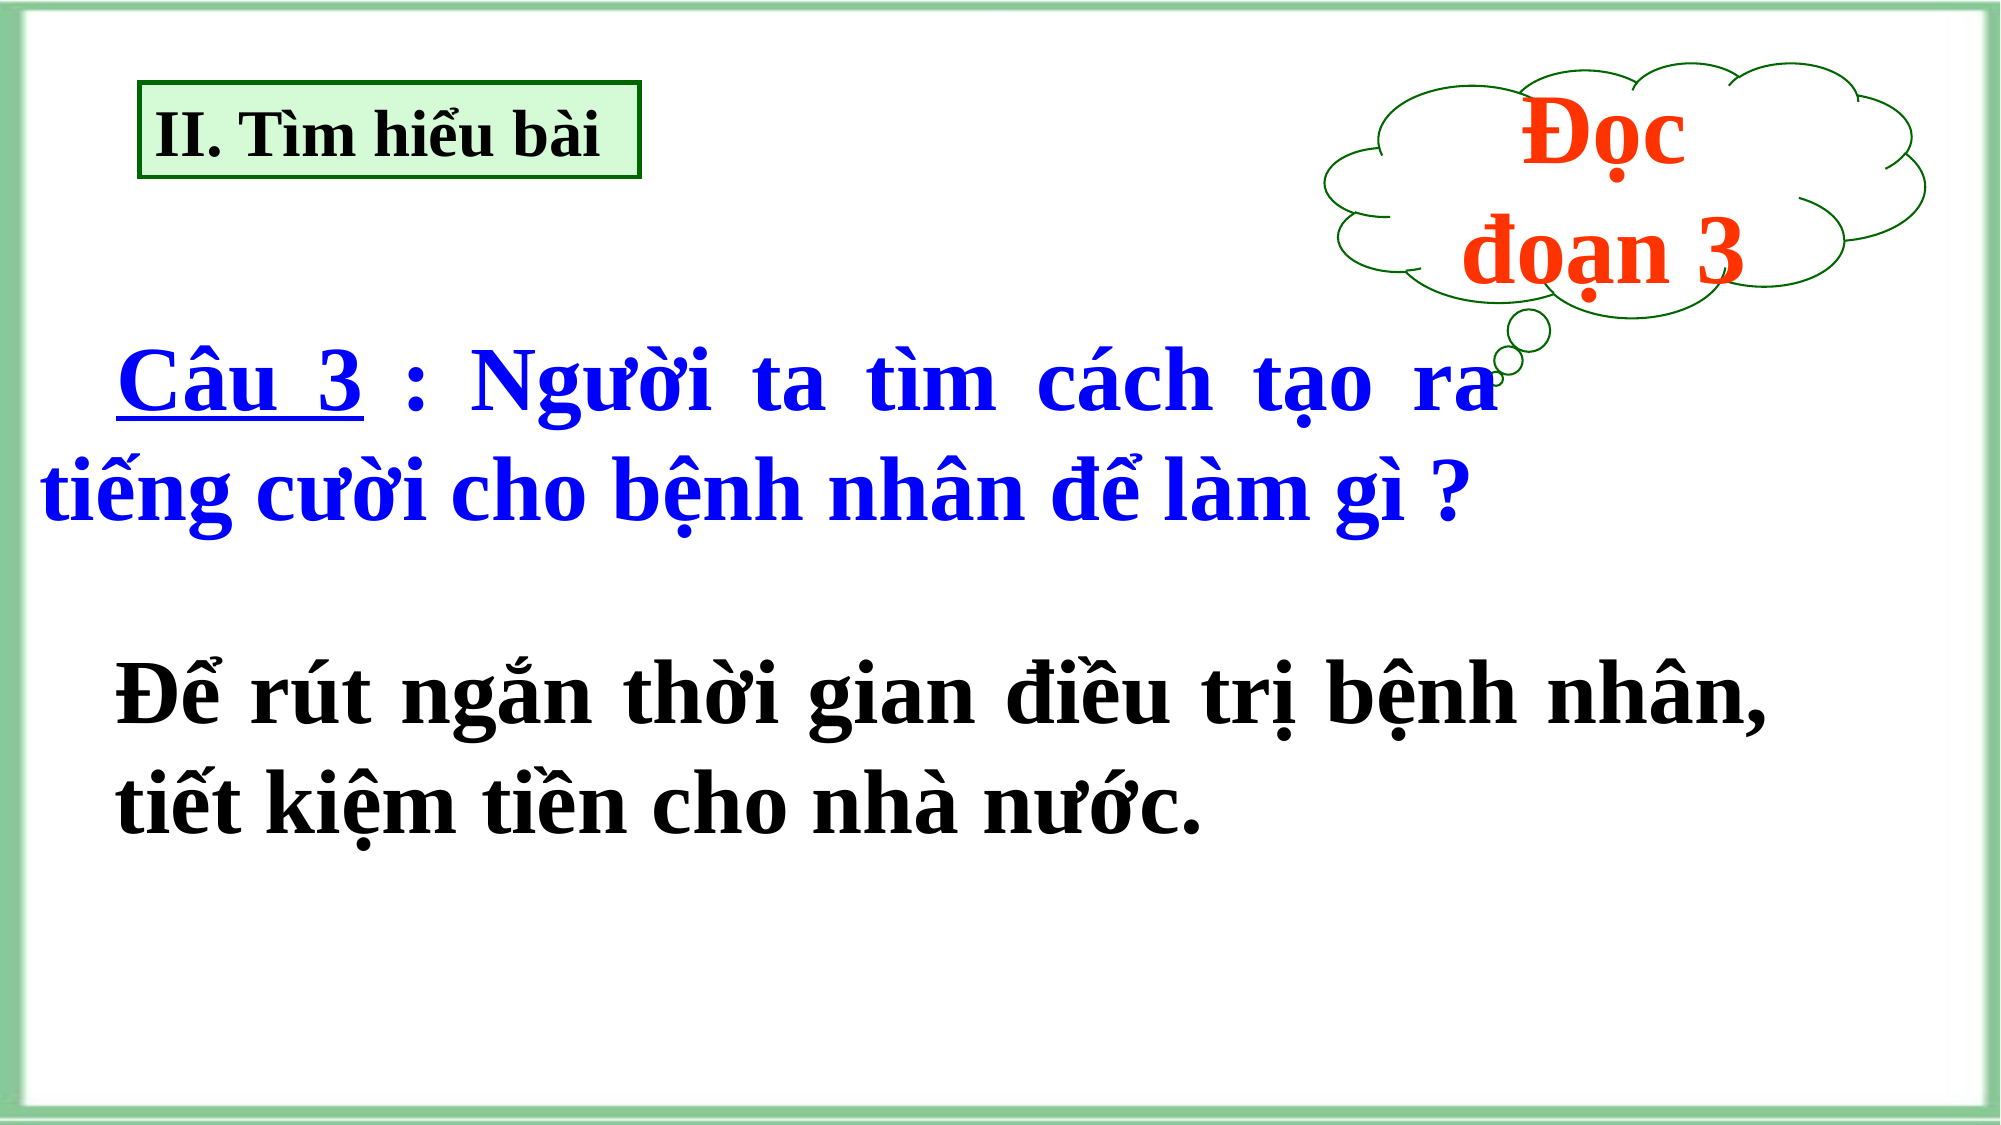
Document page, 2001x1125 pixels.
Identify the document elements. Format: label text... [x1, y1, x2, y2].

text_box II. Tìm hiểu bài [139, 82, 640, 178]
text_box Để rút ngắn thời gian điều trị bệnh nhân, tiết kiệm tiền cho nhà nước. [99, 624, 1787, 860]
picture [0, 0, 2001, 1125]
text_box Câu 3 : Người ta tìm cách tạo ra tiếng cười cho bệnh nhân để làm gì ? [24, 311, 1517, 547]
text_box Đọc đoạn 3 [1517, 308, 1552, 373]
text_box Đọc đoạn 3 [1323, 62, 1927, 320]
